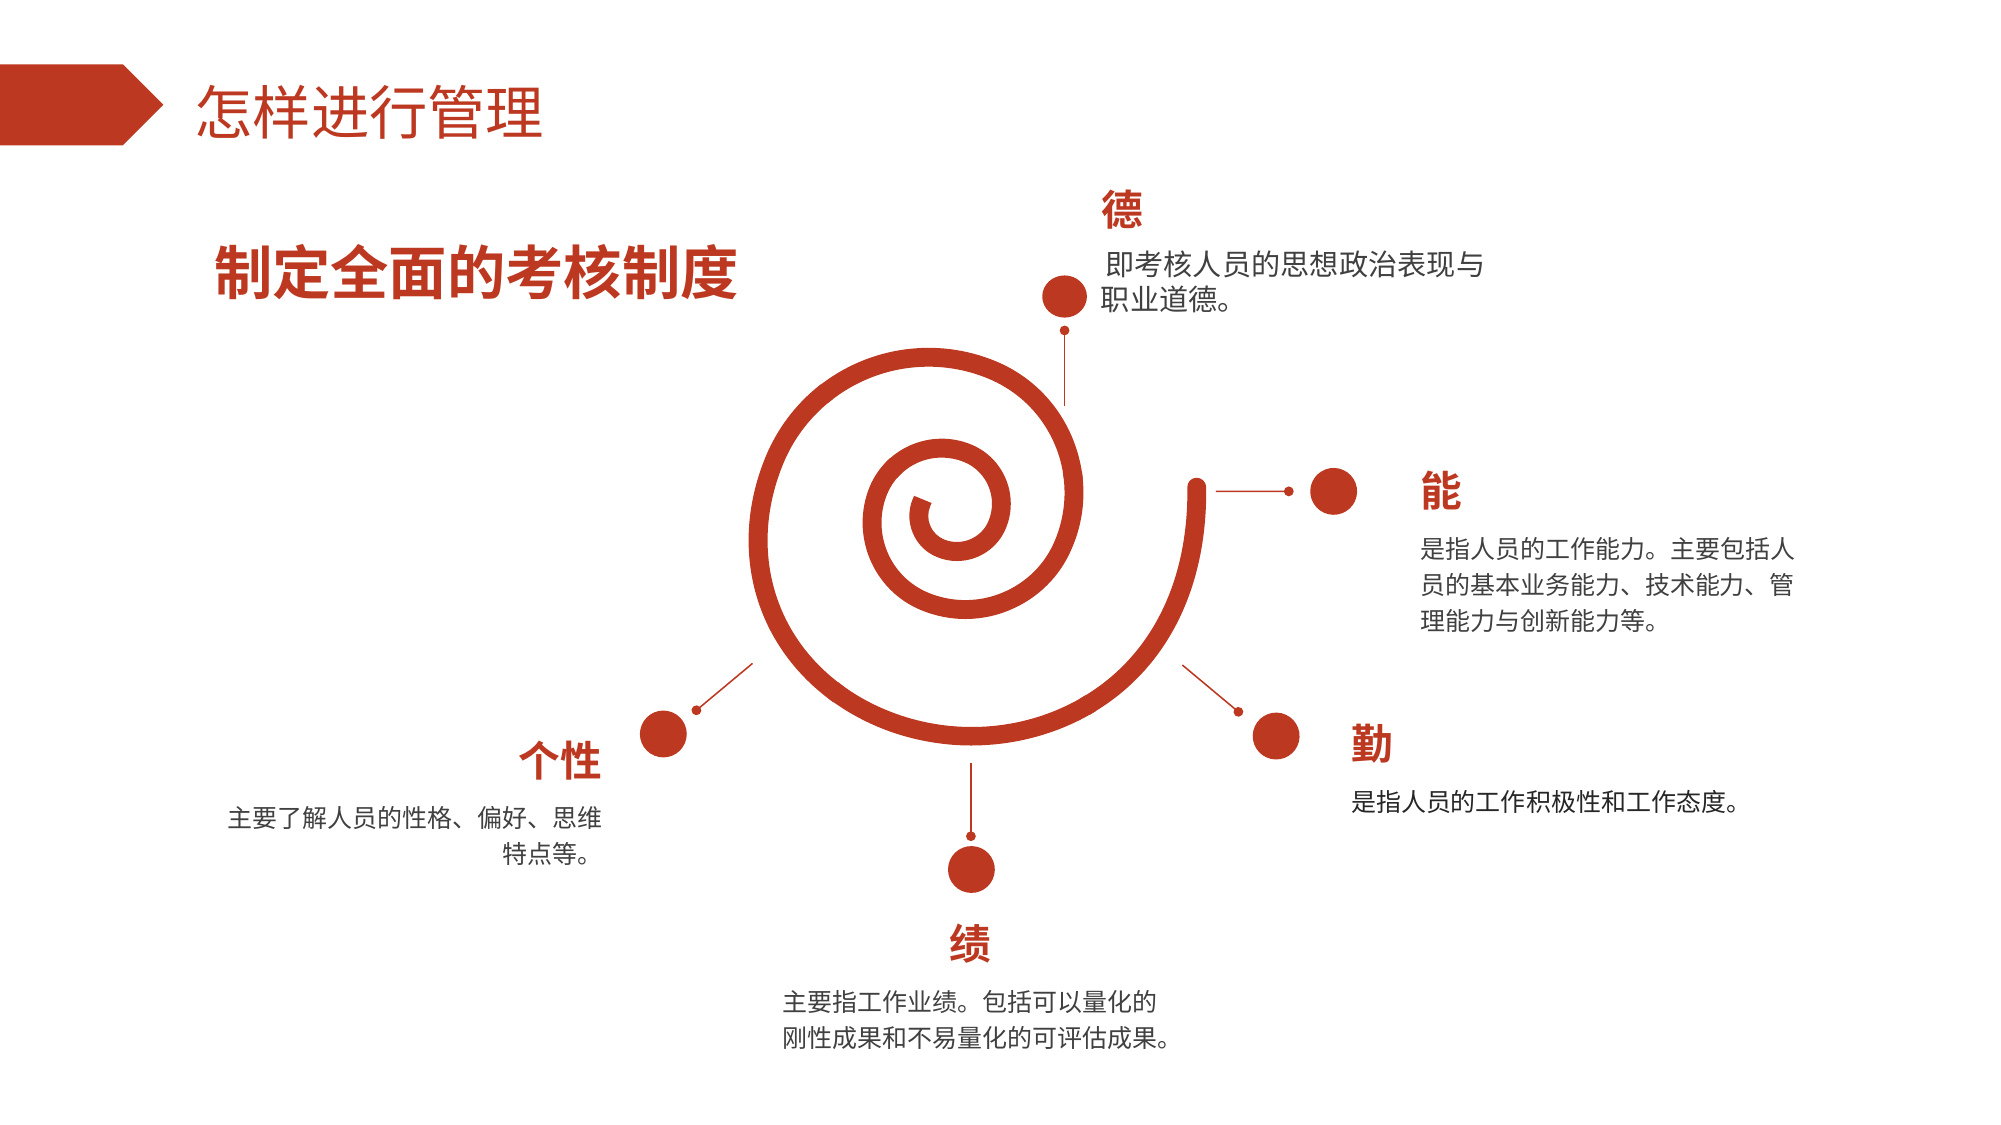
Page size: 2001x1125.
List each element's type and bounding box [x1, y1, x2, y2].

text_box [199, 176, 1824, 1061]
